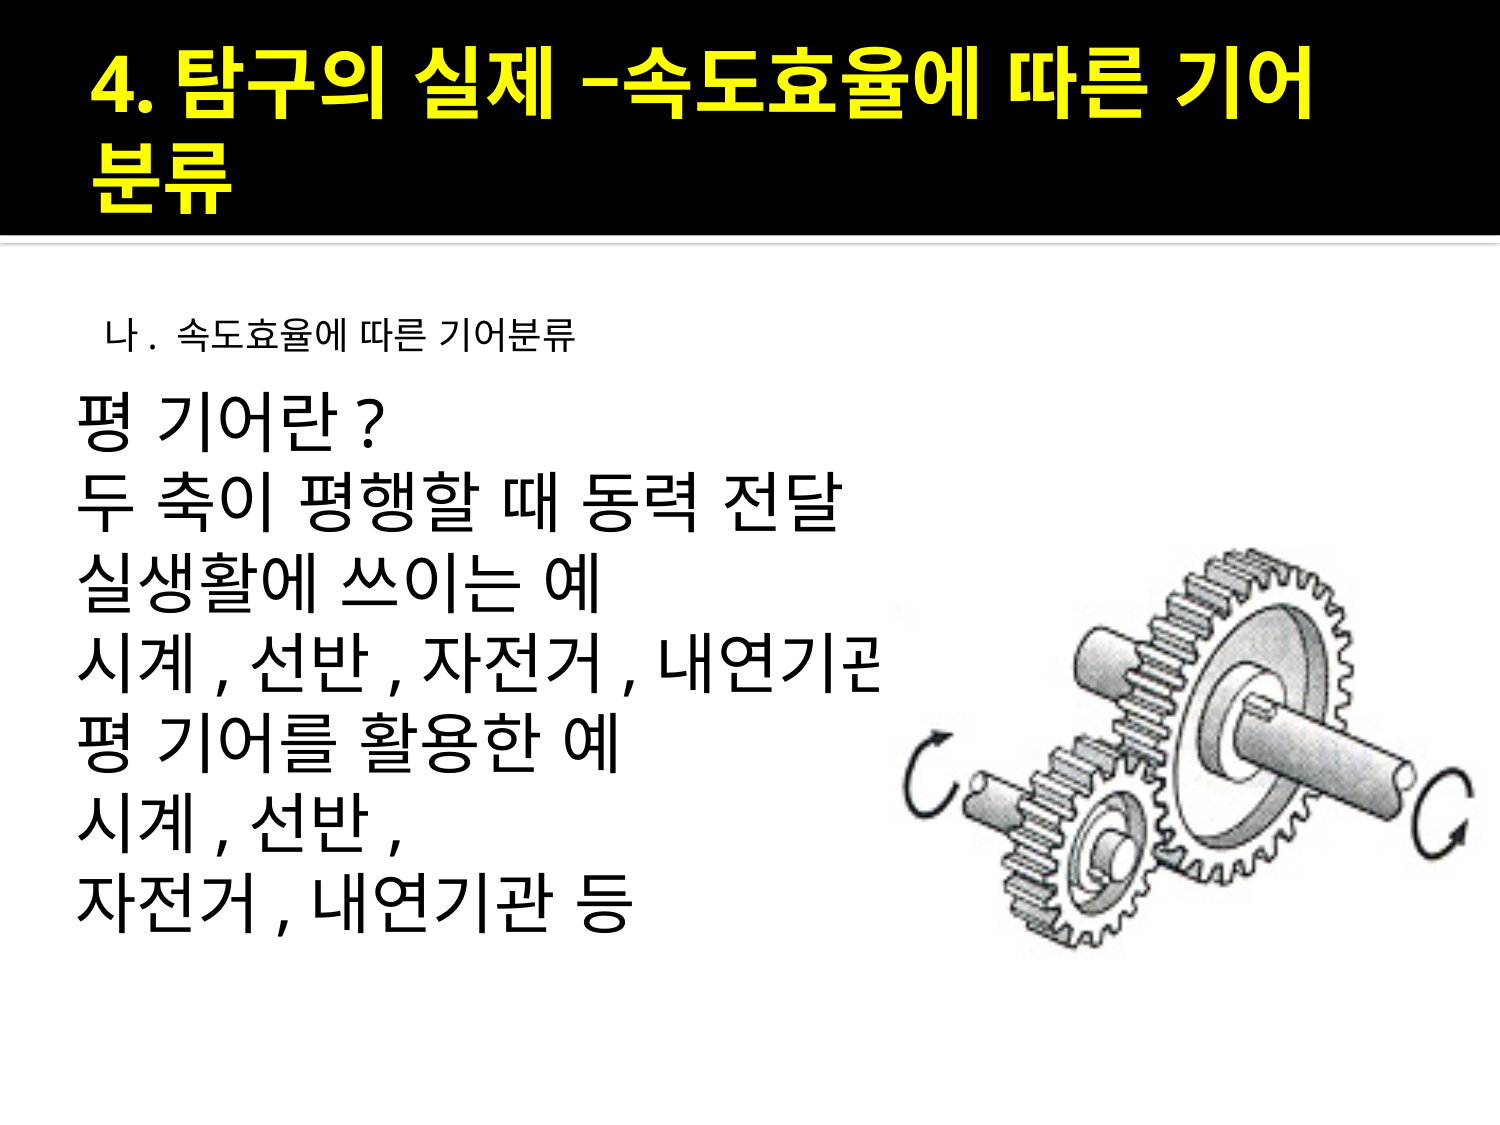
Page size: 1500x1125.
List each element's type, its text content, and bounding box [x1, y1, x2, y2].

text_box 나. 속도효율에 따른 기어분류 [89, 304, 592, 365]
list 평 기어란? 두 축이 평행할 때 동력 전달 실생활에 쓰이는 예 시계,선반,자전거,내연기관 등 평 기어를 활용한 예 시계,선반, 자전거,내연기관 등 [46, 366, 1500, 1125]
picture [878, 479, 1500, 1067]
title 4.탐구의 실제 –속도효율에 따른 기어 분류 [75, 25, 1425, 231]
